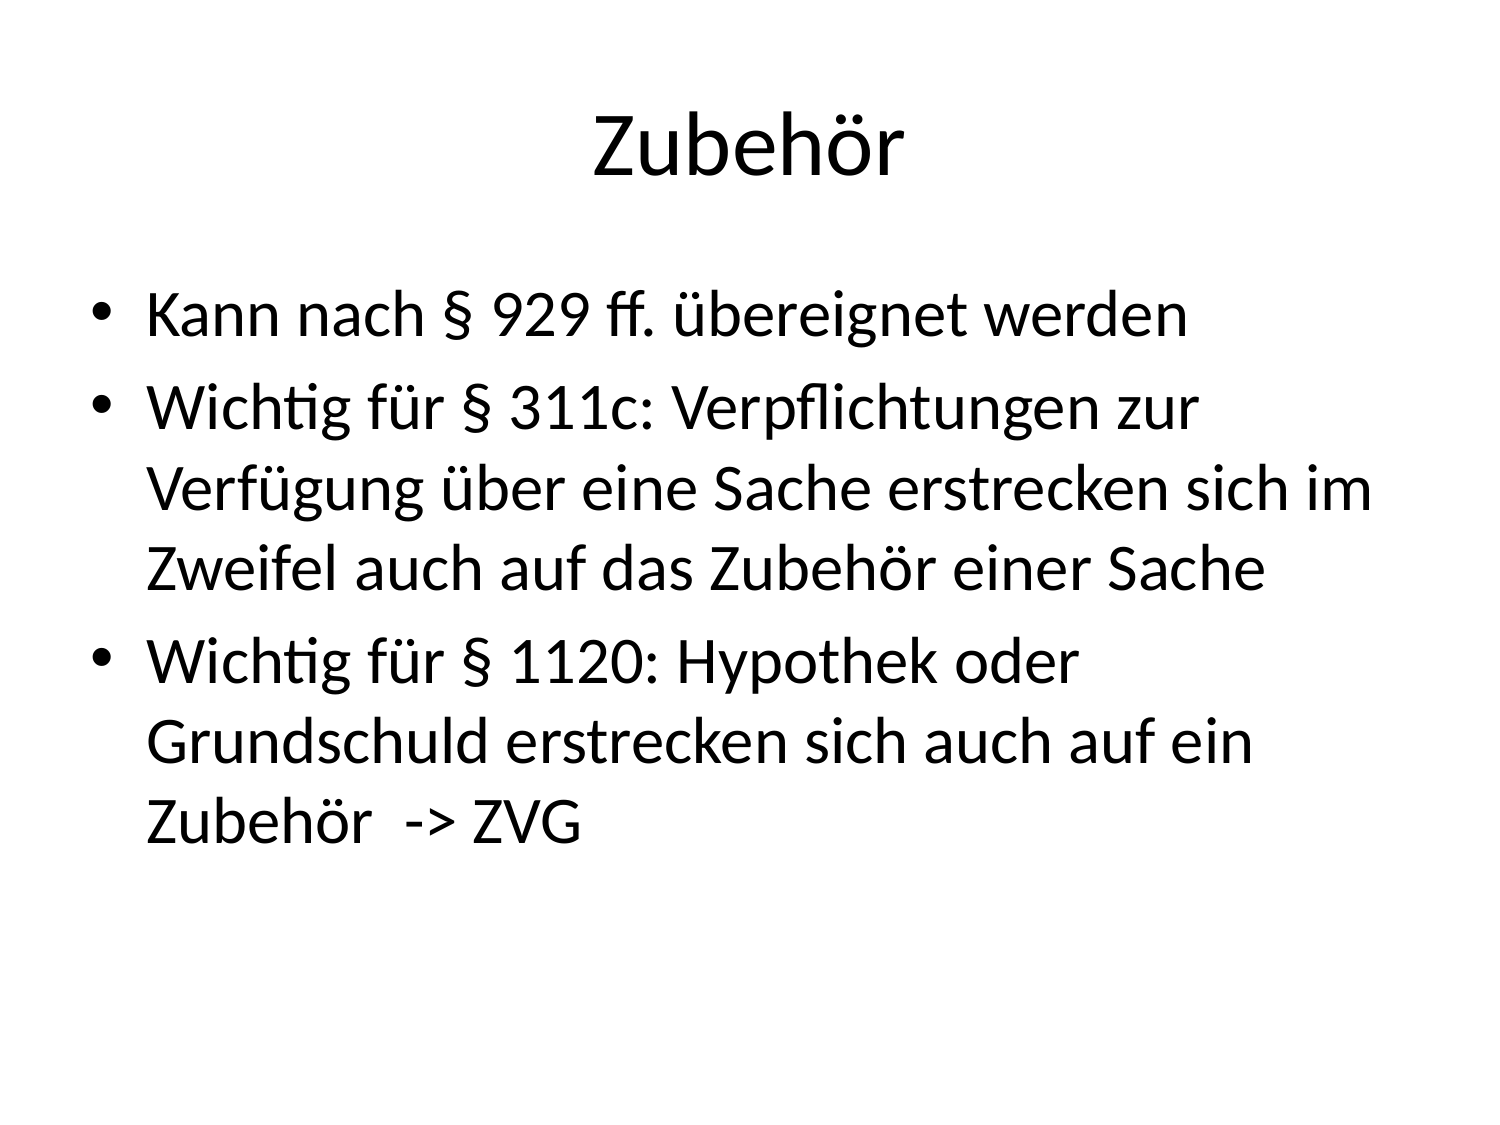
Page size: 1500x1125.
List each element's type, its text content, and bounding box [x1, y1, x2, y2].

title Zubehör [75, 45, 1425, 233]
list Kann nach § 929 ff. übereignet werden Wichtig für § 311c: Verpflichtungen zur Verfügung über eine Sache erstrecken sich im Zweifel auch auf das Zubehör einer Sache Wichtig für § 1120: Hypothek oder Grundschuld erstrecken sich auch auf ein Zubehör -> ZVG [75, 262, 1425, 1005]
